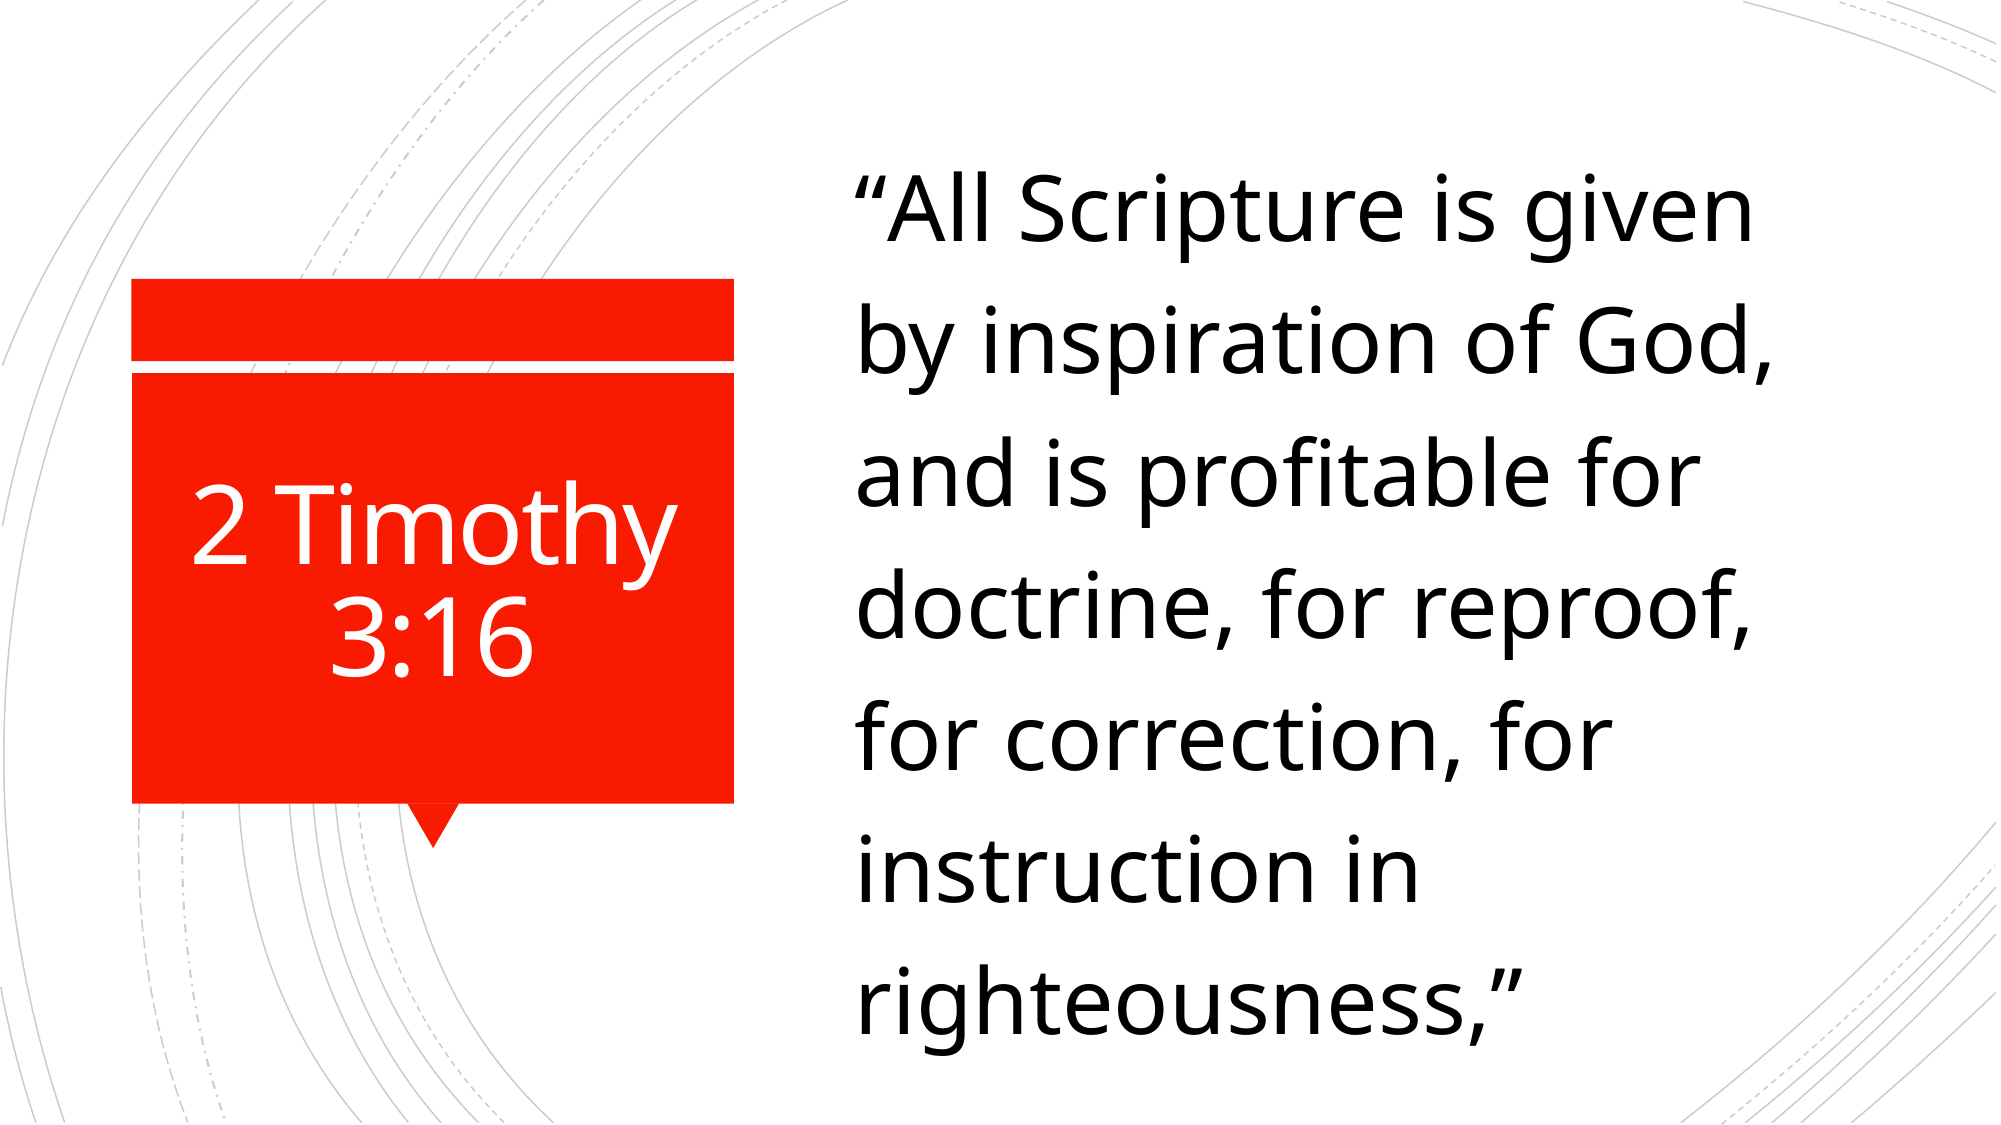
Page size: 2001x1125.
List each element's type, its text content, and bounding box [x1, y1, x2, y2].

title 2 Timothy 3:16 [145, 385, 720, 789]
list “All Scripture is given by inspiration of God, and is profitable for doctrine, for reproof, for correction, for instruction in righteousness,” [839, 95, 1871, 1086]
